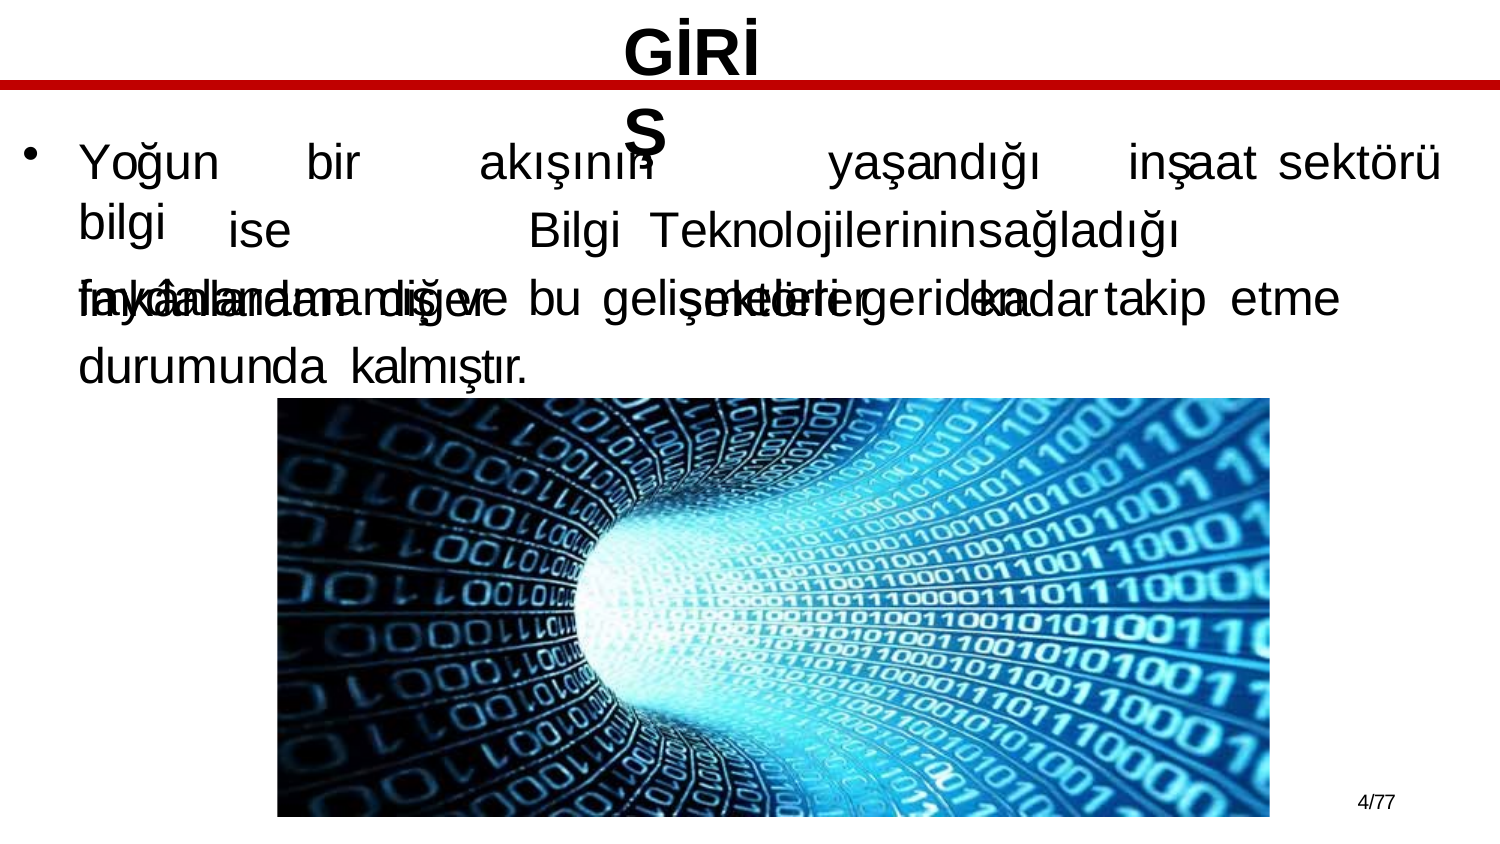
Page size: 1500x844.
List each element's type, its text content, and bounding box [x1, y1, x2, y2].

text_box faydalanamamış ve bu gelişmeleri geriden takip etme durumunda kalmıştır. [76, 255, 1469, 394]
text_box [277, 398, 1270, 817]
slide_number 10/77 [1340, 788, 1410, 844]
text_box akışının yaşandığı inşaat sektörü ise Bilgi Teknolojilerinin sağladığı imkânlardan diğer sektörler kadar [76, 118, 1469, 255]
text_box Yoğun bir bilgi [20, 127, 76, 250]
title GİRİŞ [621, 6, 773, 118]
